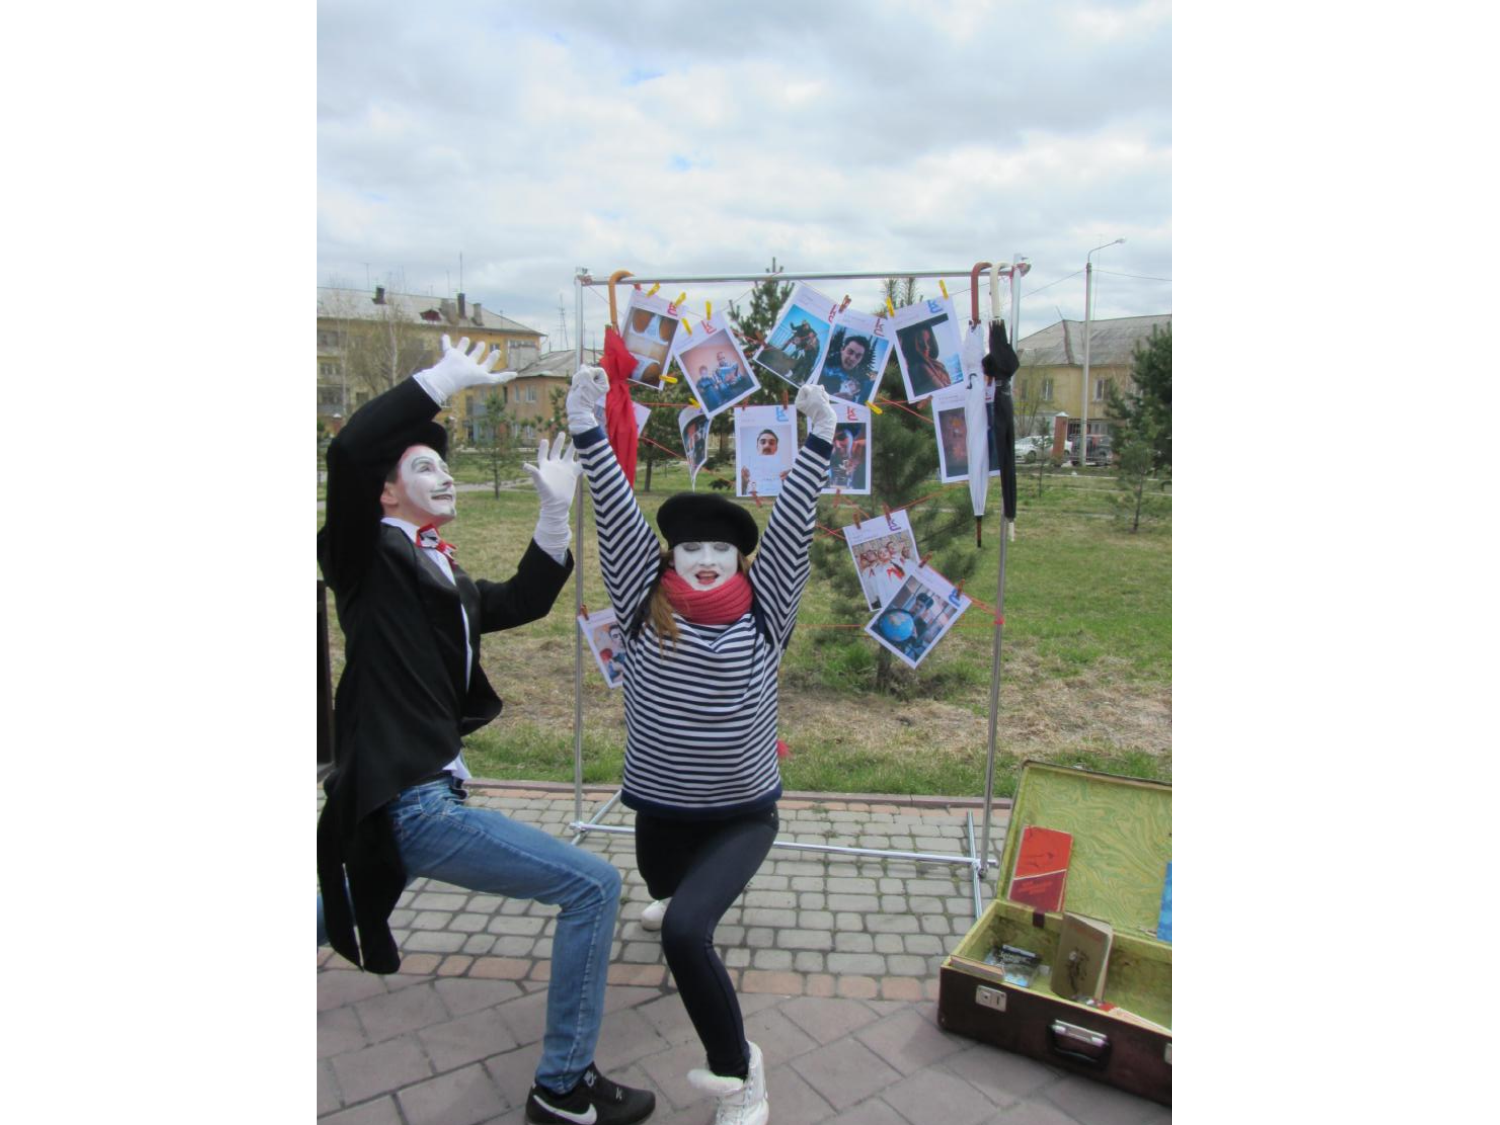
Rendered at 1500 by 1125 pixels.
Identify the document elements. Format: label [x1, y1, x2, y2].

picture [173, 1, 1315, 1125]
